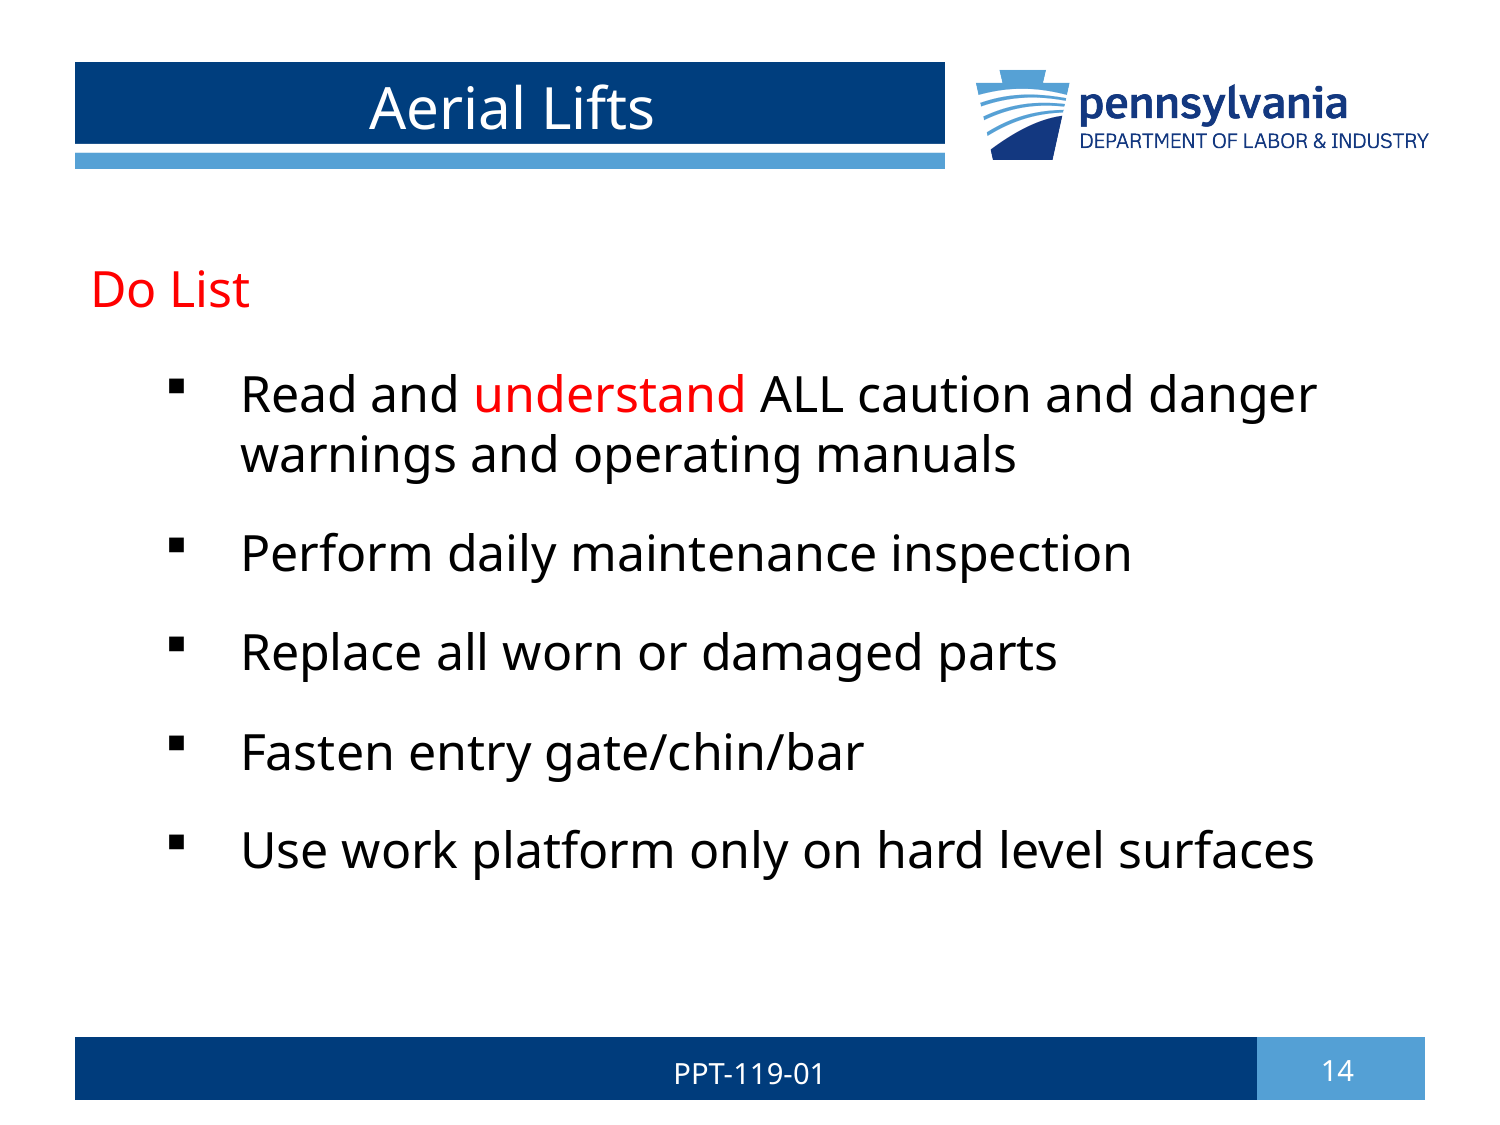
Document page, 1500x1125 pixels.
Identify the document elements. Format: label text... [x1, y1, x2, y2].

footer PPT-119-01 [512, 1042, 988, 1103]
slide_number 14 [1250, 1042, 1425, 1103]
picture [75, 1037, 1425, 1100]
subtitle Do List Read and understand ALL caution and danger warnings and operating manuals Perform daily maintenance inspection Replace all worn or damaged parts Fasten entry gate/chin/bar Use work platform only on hard level surfaces [75, 249, 1425, 1013]
title Aerial Lifts [75, 62, 950, 150]
picture [75, 62, 1429, 169]
